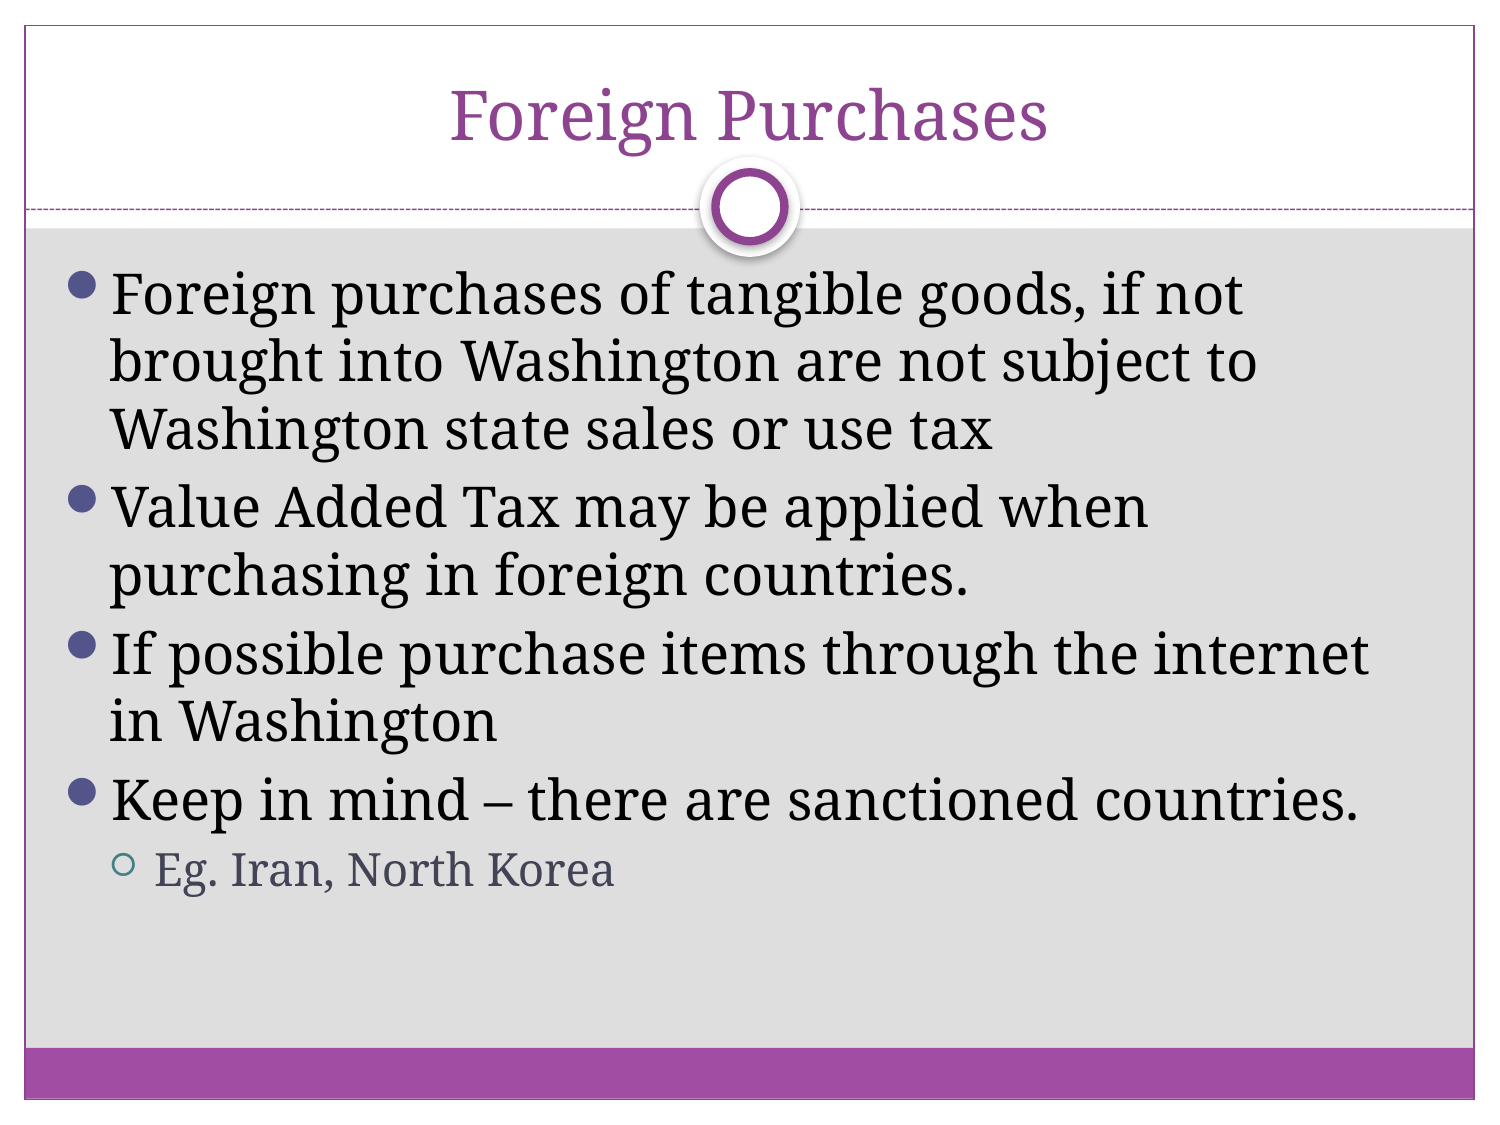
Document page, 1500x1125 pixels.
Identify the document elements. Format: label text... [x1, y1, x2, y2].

list Foreign purchases of tangible goods, if not brought into Washington are not subject to Washington state sales or use tax Value Added Tax may be applied when purchasing in foreign countries. If possible purchase items through the internet in Washington Keep in mind – there are sanctioned countries. Eg. Iran, North Korea [49, 250, 1445, 1001]
title Foreign Purchases [49, 37, 1450, 162]
